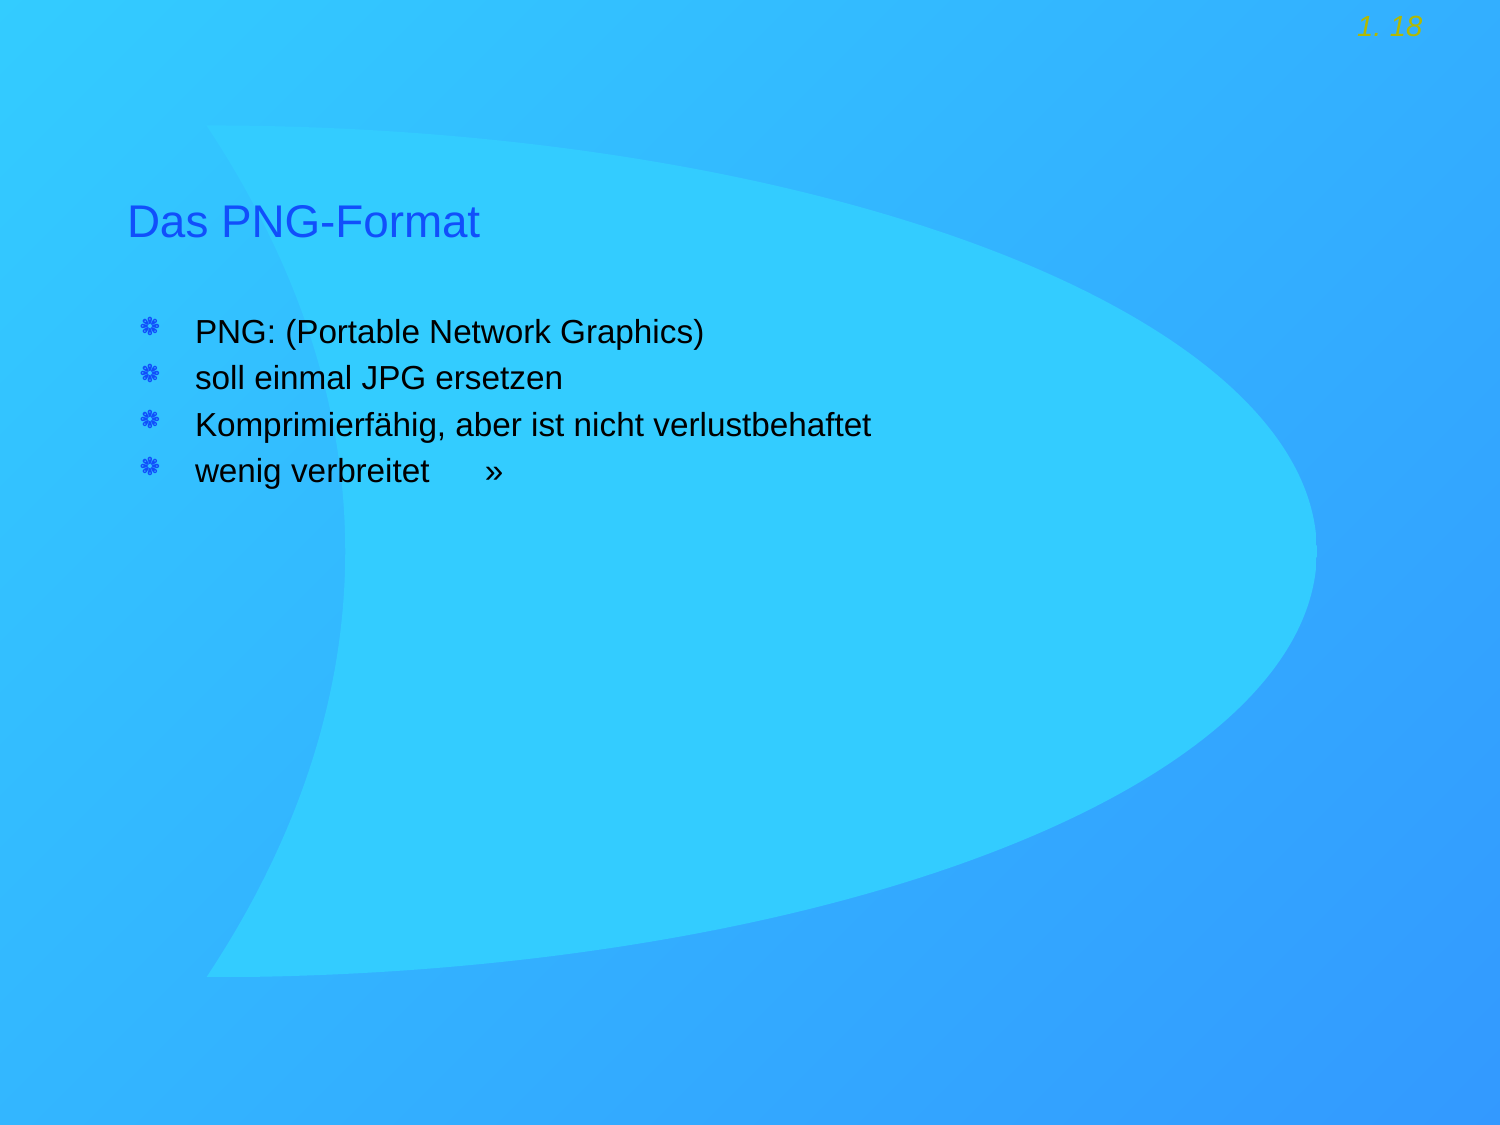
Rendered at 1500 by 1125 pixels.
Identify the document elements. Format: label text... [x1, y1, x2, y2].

list PNG: (Portable Network Graphics) soll einmal JPG ersetzen Komprimierfähig, aber ist nicht verlustbehaftet wenig verbreitet » [123, 302, 1058, 587]
title Das PNG-Format [112, 66, 1313, 254]
